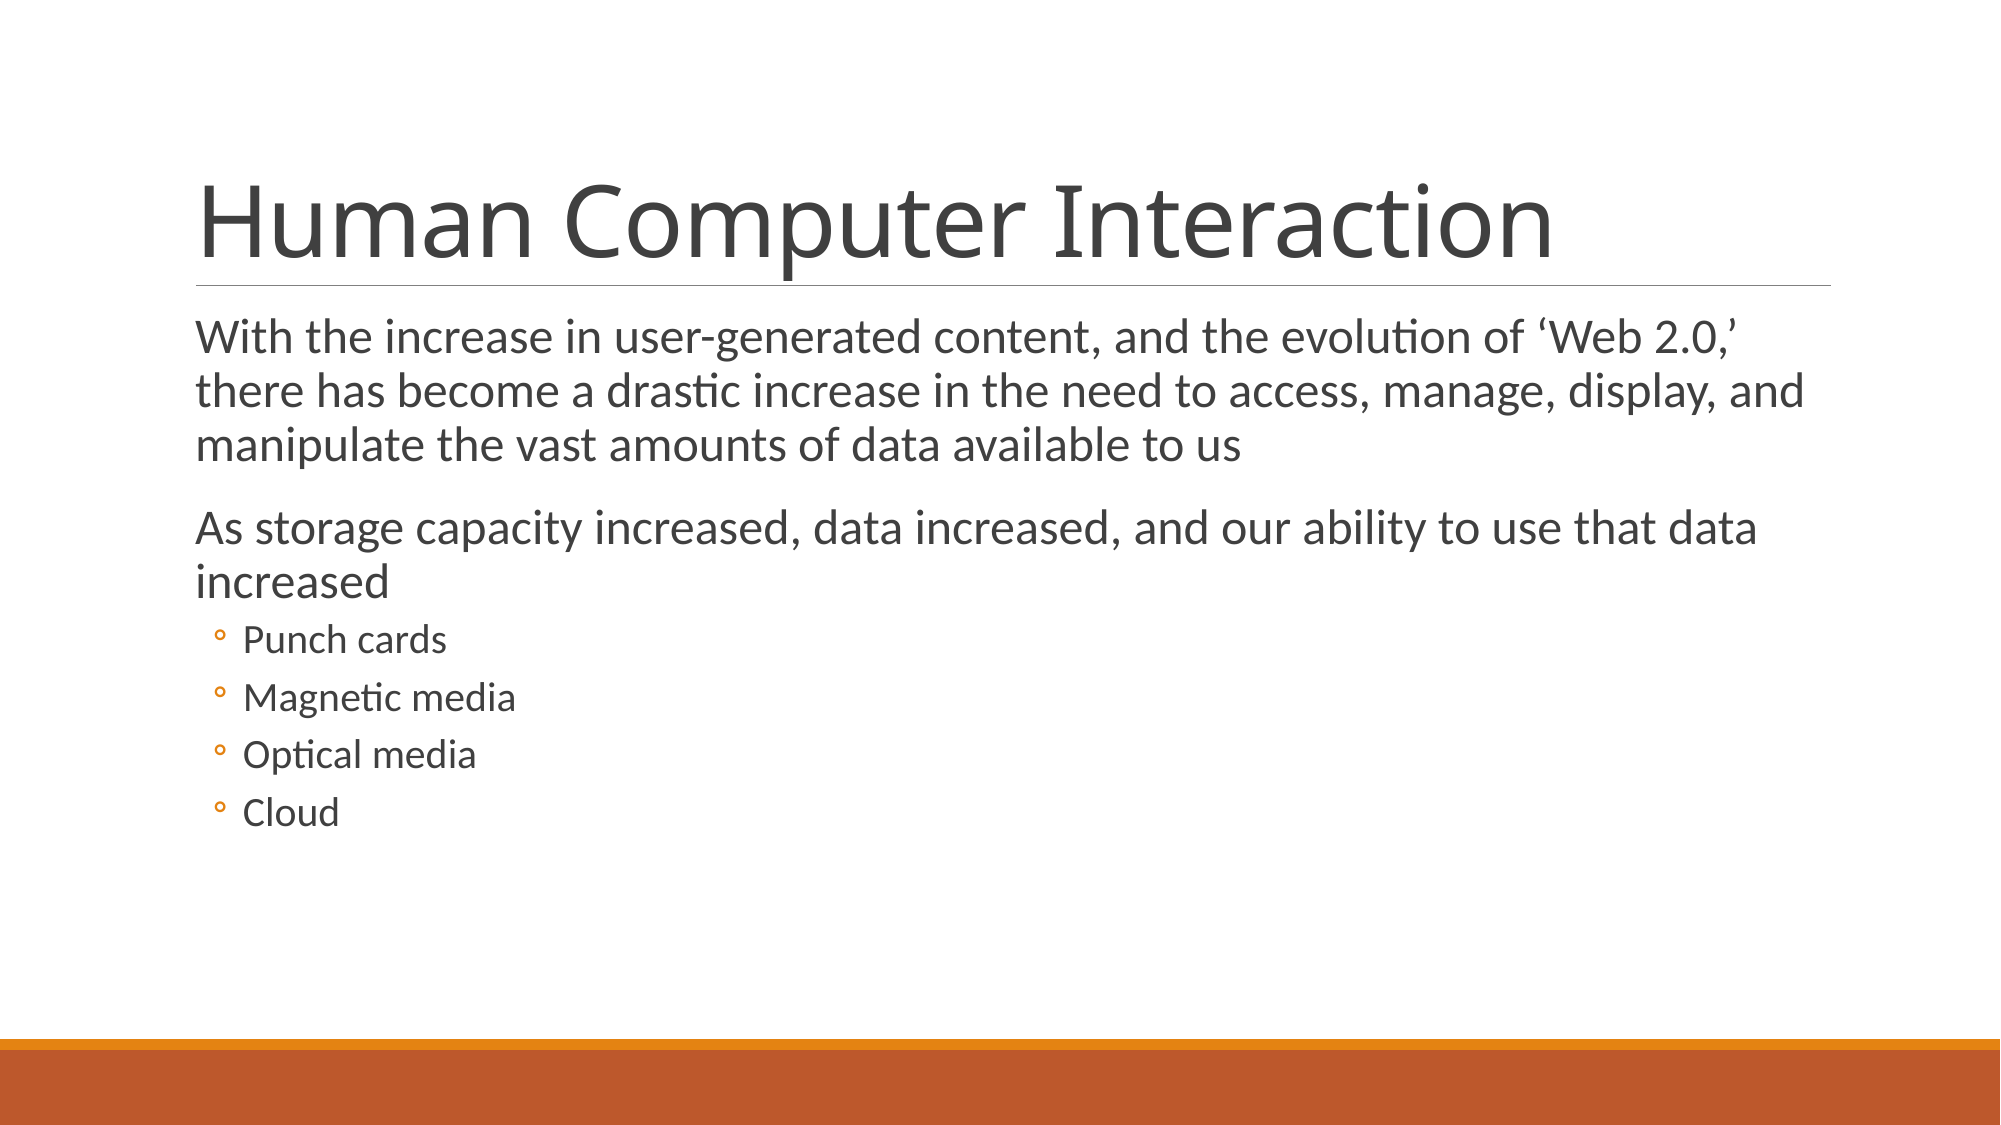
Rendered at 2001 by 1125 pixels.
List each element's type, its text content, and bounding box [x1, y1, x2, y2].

title Human Computer Interaction [180, 47, 1830, 285]
list With the increase in user-generated content, and the evolution of ‘Web 2.0,’ there has become a drastic increase in the need to access, manage, display, and manipulate the vast amounts of data available to us As storage capacity increased, data increased, and our ability to use that data increased Punch cards Magnetic media Optical media Cloud [180, 302, 1830, 998]
